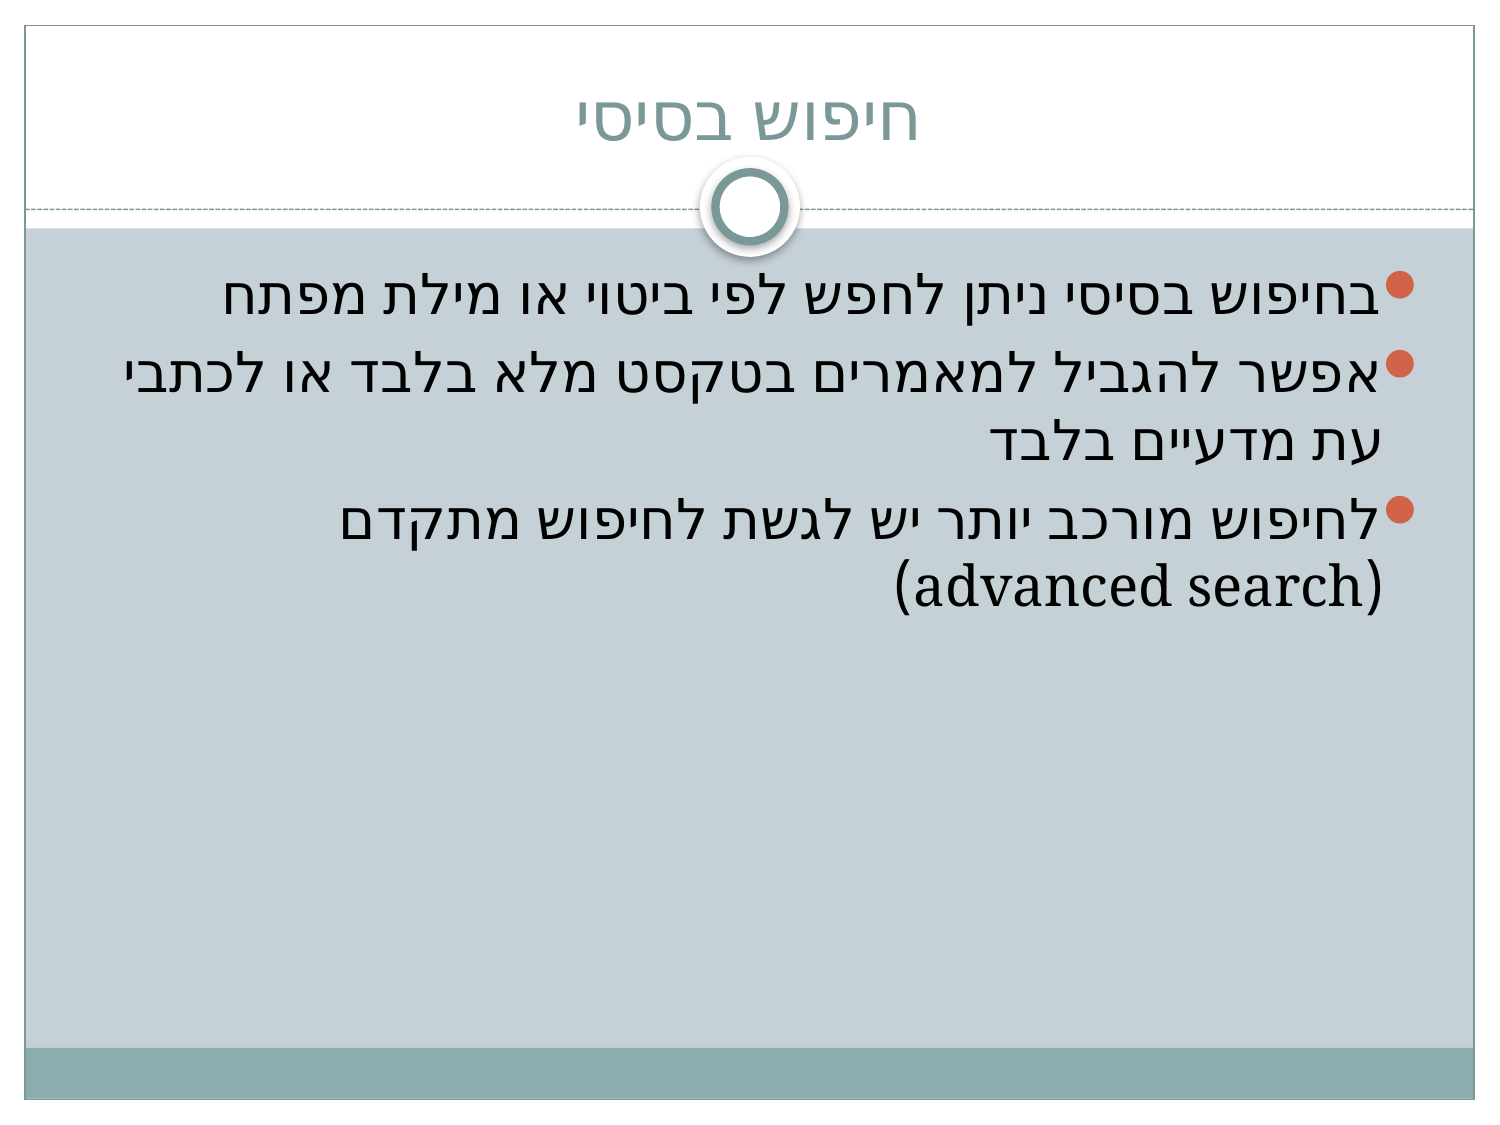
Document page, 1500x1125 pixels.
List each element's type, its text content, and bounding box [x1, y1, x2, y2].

list בחיפוש בסיסי ניתן לחפש לפי ביטוי או מילת מפתח אפשר להגביל למאמרים בטקסט מלא בלבד או לכתבי עת מדעיים בלבד לחיפוש מורכב יותר יש לגשת לחיפוש מתקדם (advanced search) [49, 250, 1445, 1001]
title חיפוש בסיסי [49, 37, 1450, 162]
